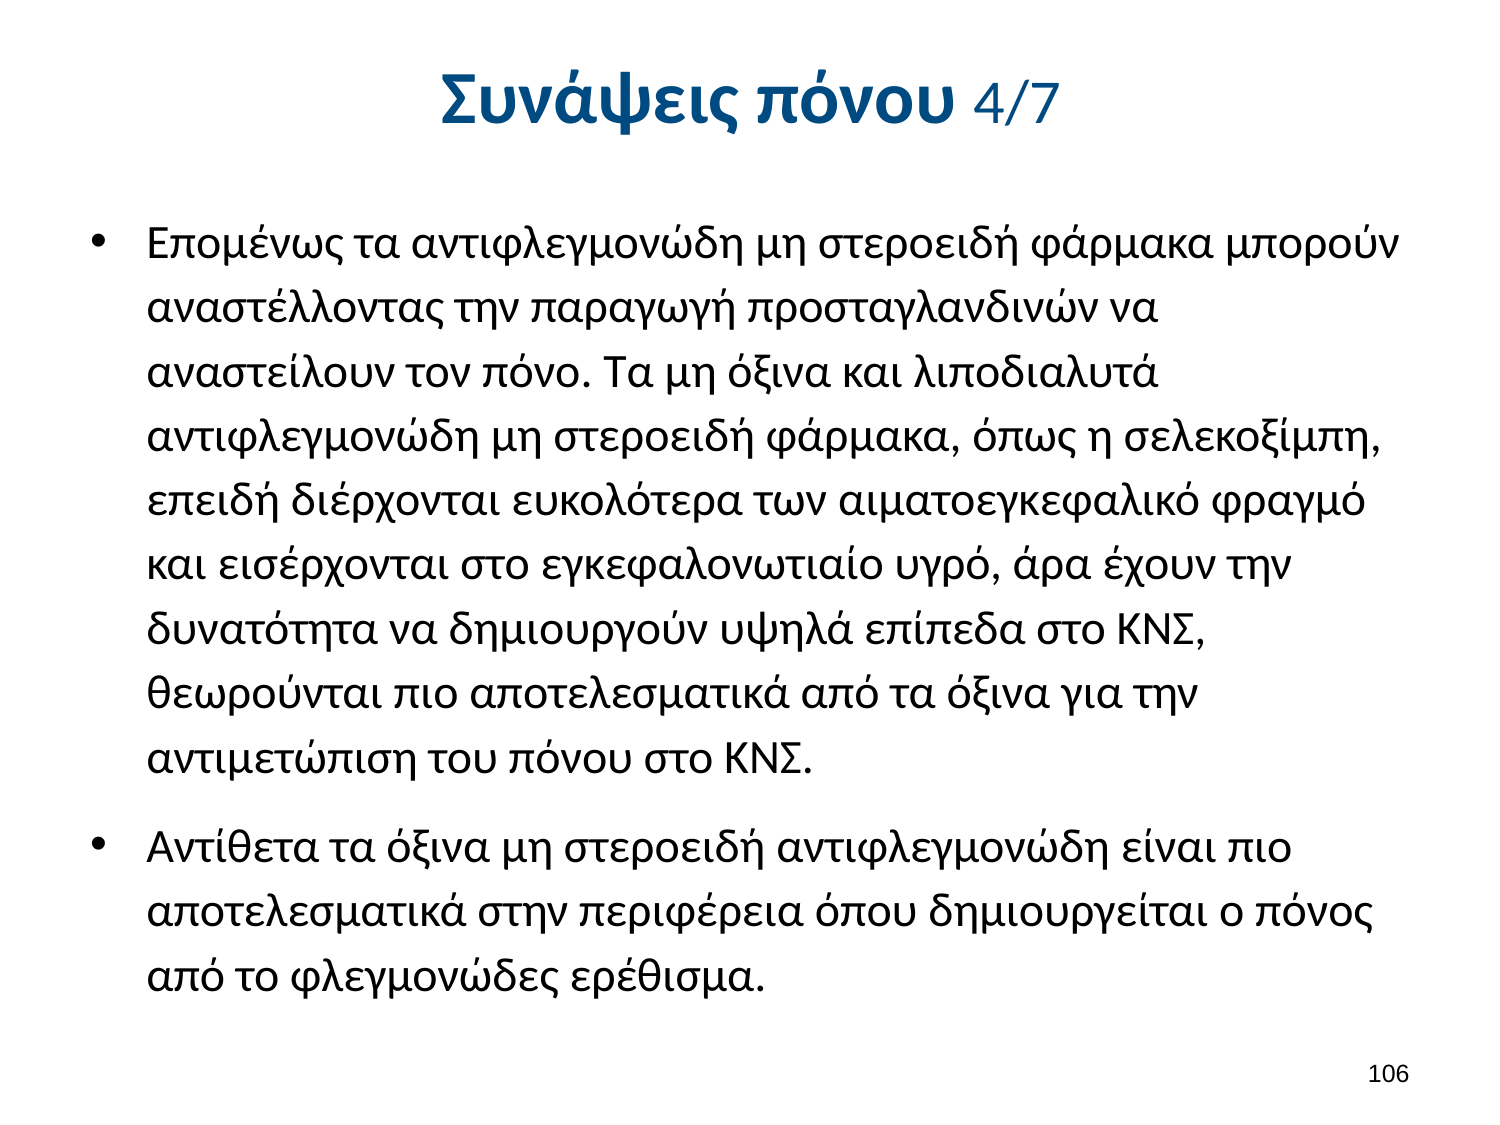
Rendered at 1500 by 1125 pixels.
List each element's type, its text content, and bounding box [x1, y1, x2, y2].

list Επομένως τα αντιφλεγμονώδη μη στεροειδή φάρμακα μπορούν αναστέλλοντας την παραγωγή προσταγλανδινών να αναστείλουν τον πόνο. Τα μη όξινα και λιποδιαλυτά αντιφλεγμονώδη μη στεροειδή φάρμακα, όπως η σελεκοξίμπη, επειδή διέρχονται ευκολότερα των αιματοεγκεφαλικό φραγμό και εισέρχονται στο εγκεφαλονωτιαίο υγρό, άρα έχουν την δυνατότητα να δημιουργούν υψηλά επίπεδα στο ΚΝΣ, θεωρούνται πιο αποτελεσματικά από τα όξινα για την αντιμετώπιση του πόνου στο ΚΝΣ. Αντίθετα τα όξινα μη στεροειδή αντιφλεγμονώδη είναι πιο αποτελεσματικά στην περιφέρεια όπου δημιουργείται ο πόνος από το φλεγμονώδες ερέθισμα. [75, 196, 1425, 1024]
slide_number 105 [1074, 1042, 1425, 1103]
title Συνάψεις πόνου 4/7 [76, 19, 1427, 169]
